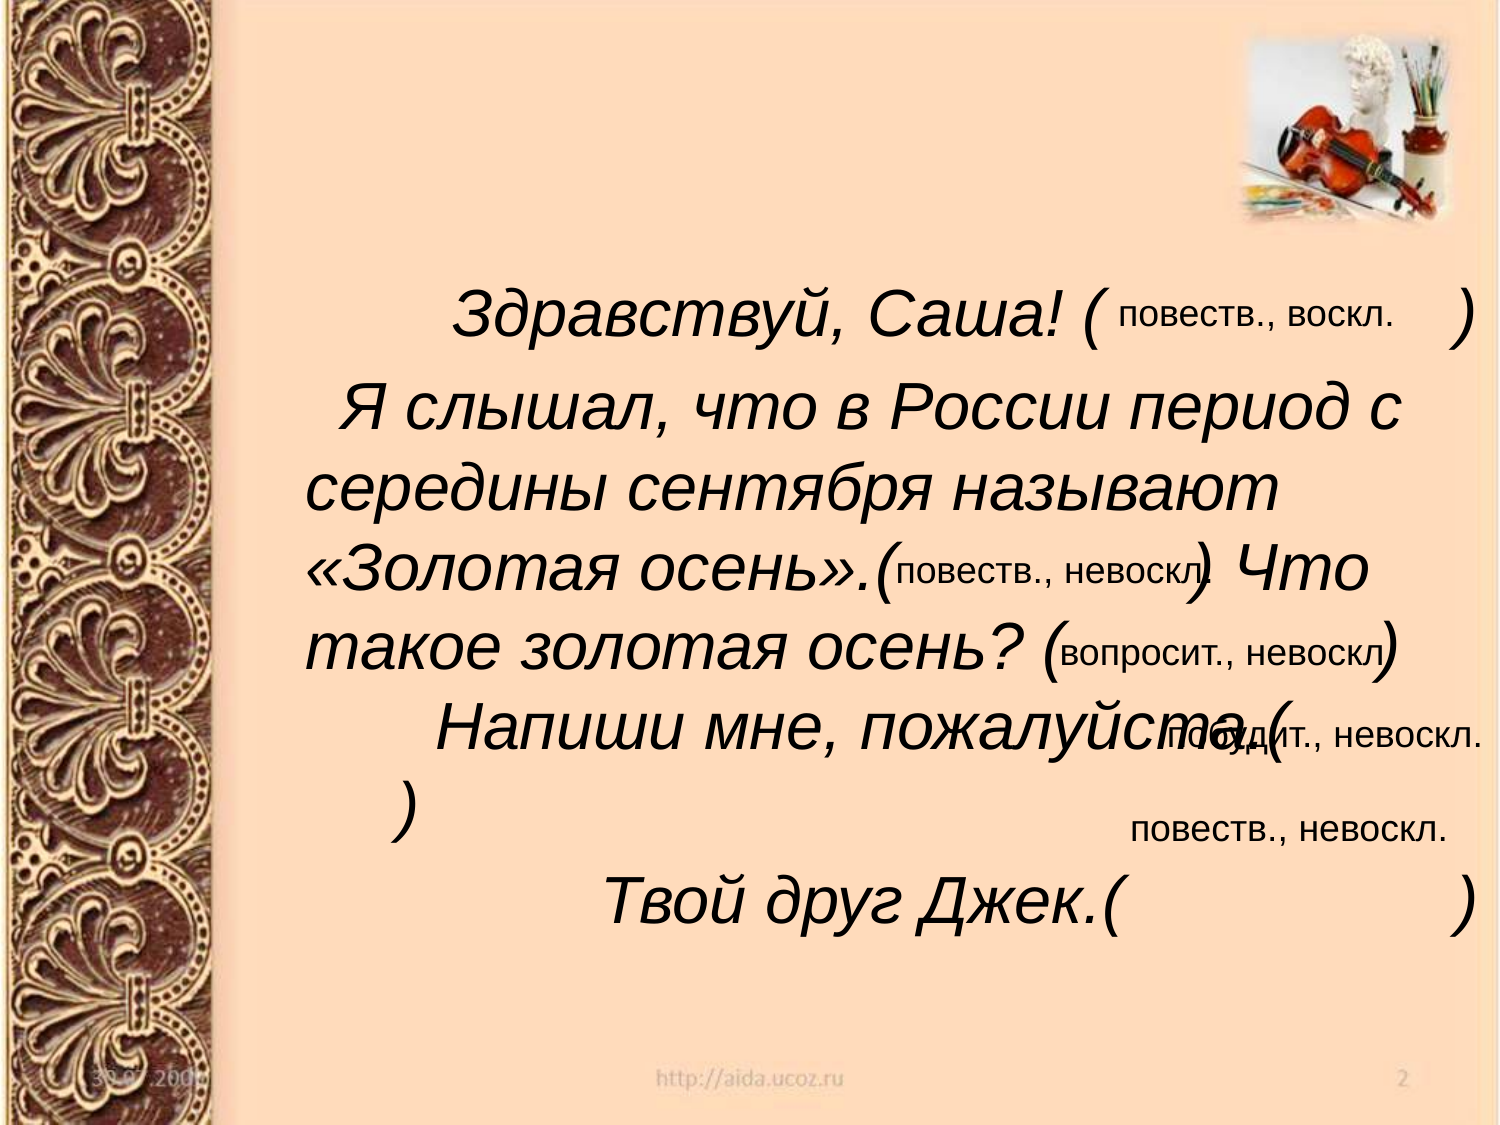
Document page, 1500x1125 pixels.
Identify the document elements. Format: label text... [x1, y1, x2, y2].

list Здравствуй, Саша! ( ) Я слышал, что в России период с середины сентября называют «Золотая осень».( ) Что такое золотая осень? ( ) Напиши мне, пожалуйста.( ) Твой друг Джек.( ) [234, 262, 1500, 1006]
picture [0, 0, 1500, 1125]
text_box побудит., невоскл. [1152, 703, 1499, 763]
text_box повеств., невоскл. [1115, 796, 1464, 857]
text_box вопросит., невоскл. [1044, 621, 1411, 681]
text_box повеств., невоскл. [880, 538, 1230, 599]
text_box повеств., воскл. [1103, 281, 1411, 341]
